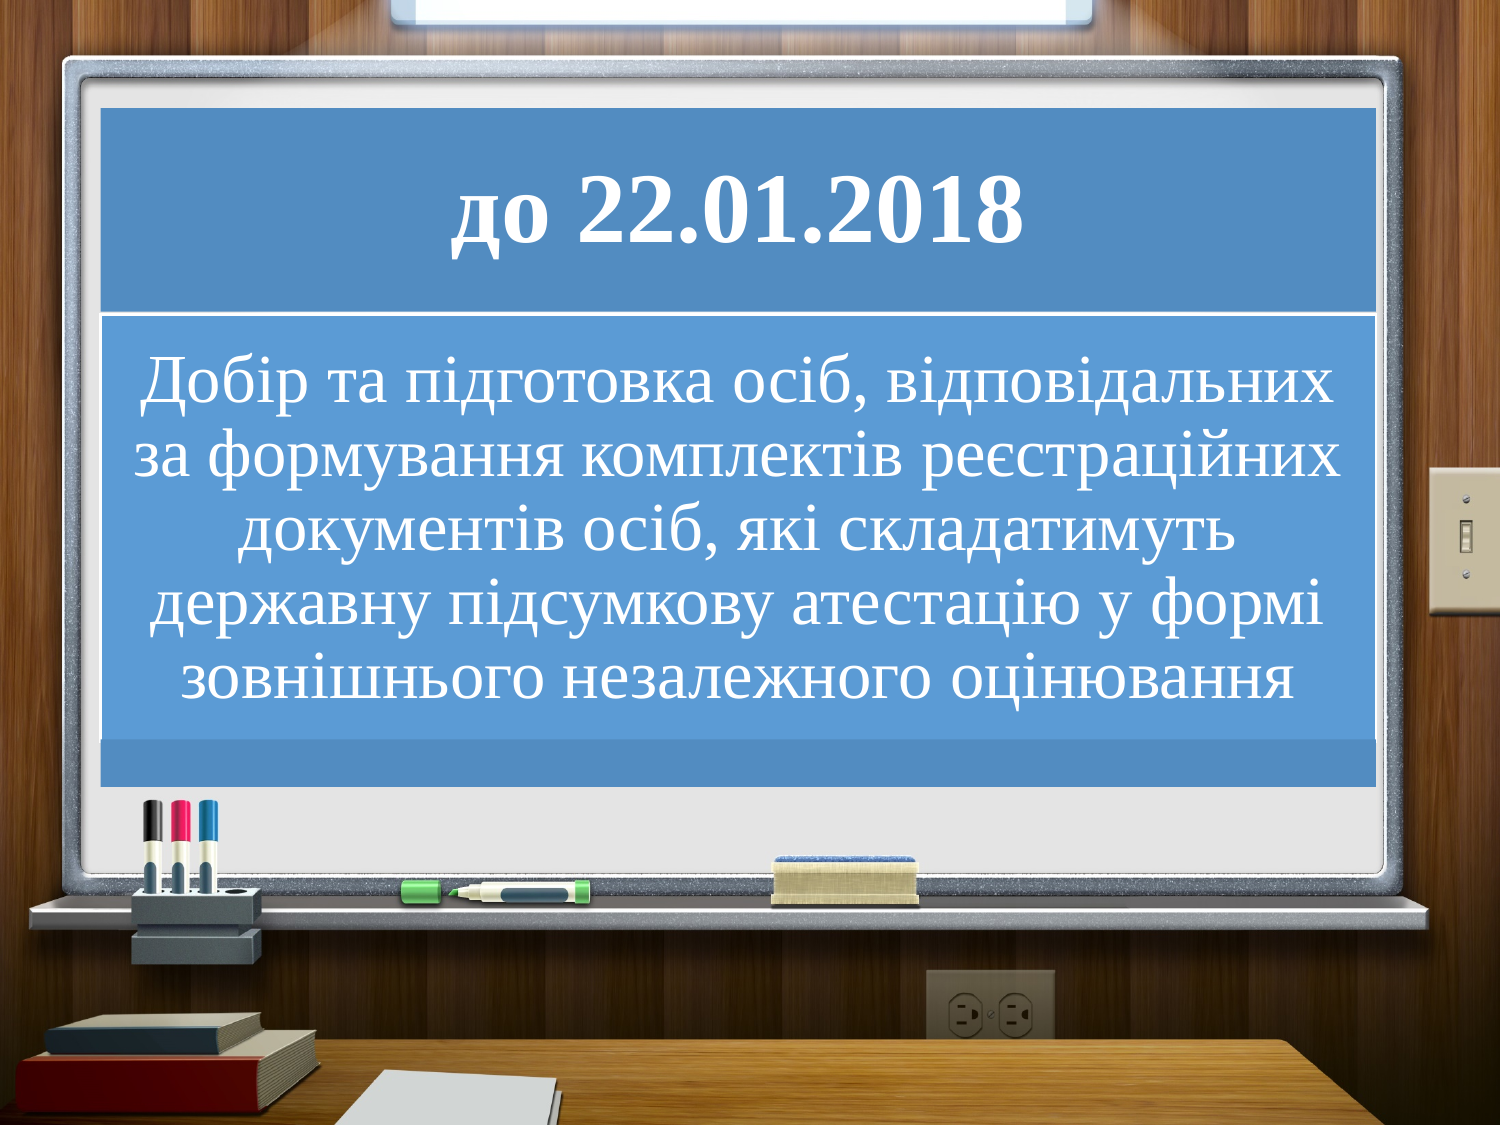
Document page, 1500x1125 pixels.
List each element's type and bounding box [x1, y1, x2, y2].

picture [0, 0, 1500, 1125]
text_box [100, 108, 1376, 787]
